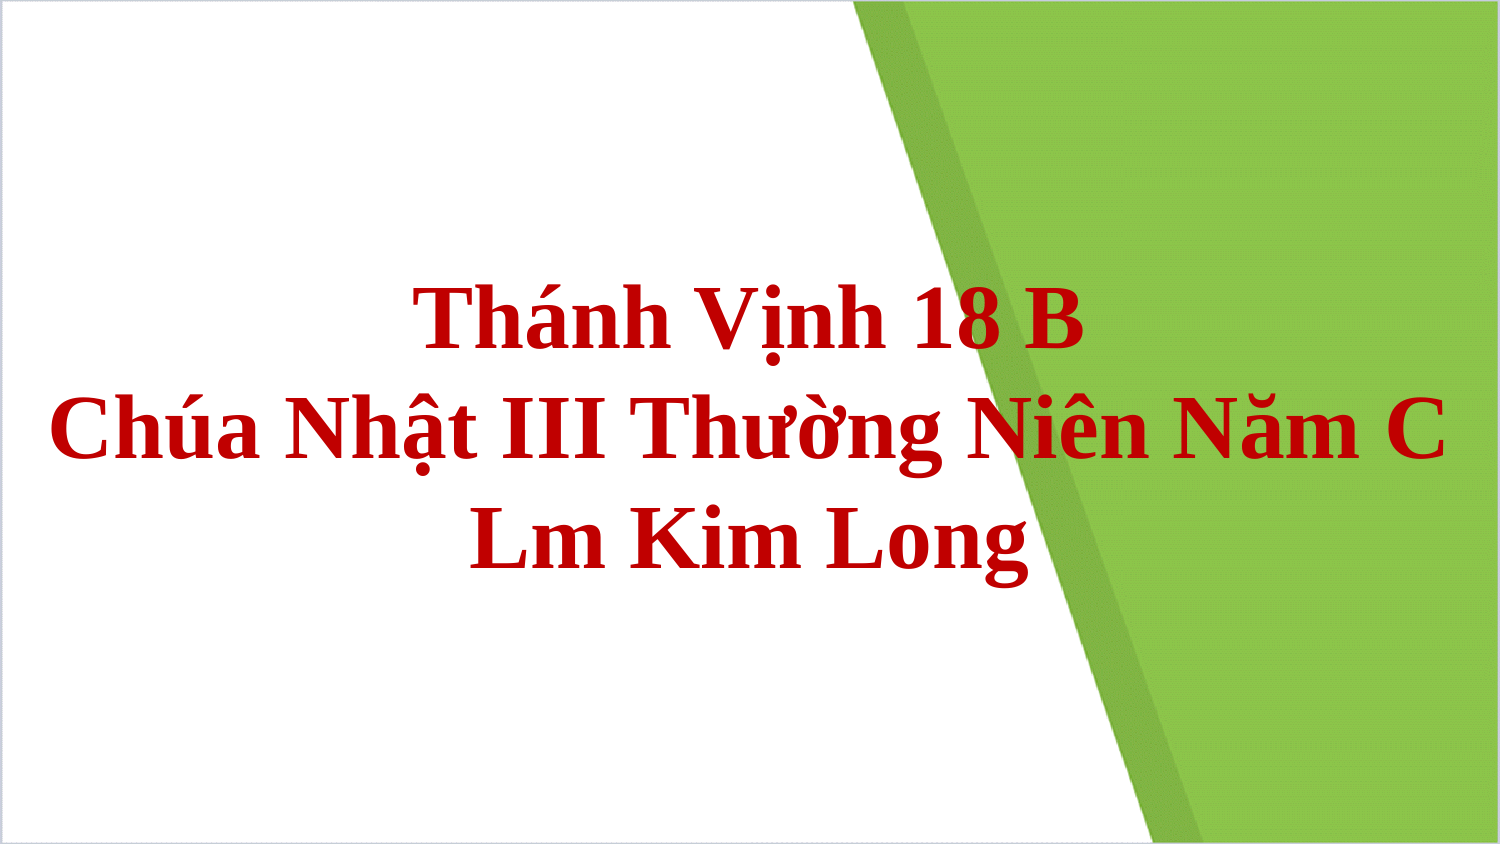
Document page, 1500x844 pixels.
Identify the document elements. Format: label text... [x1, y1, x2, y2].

title Thánh Vịnh 18 B Chúa Nhật III Thường Niên Năm C Lm Kim Long [0, 0, 1500, 844]
